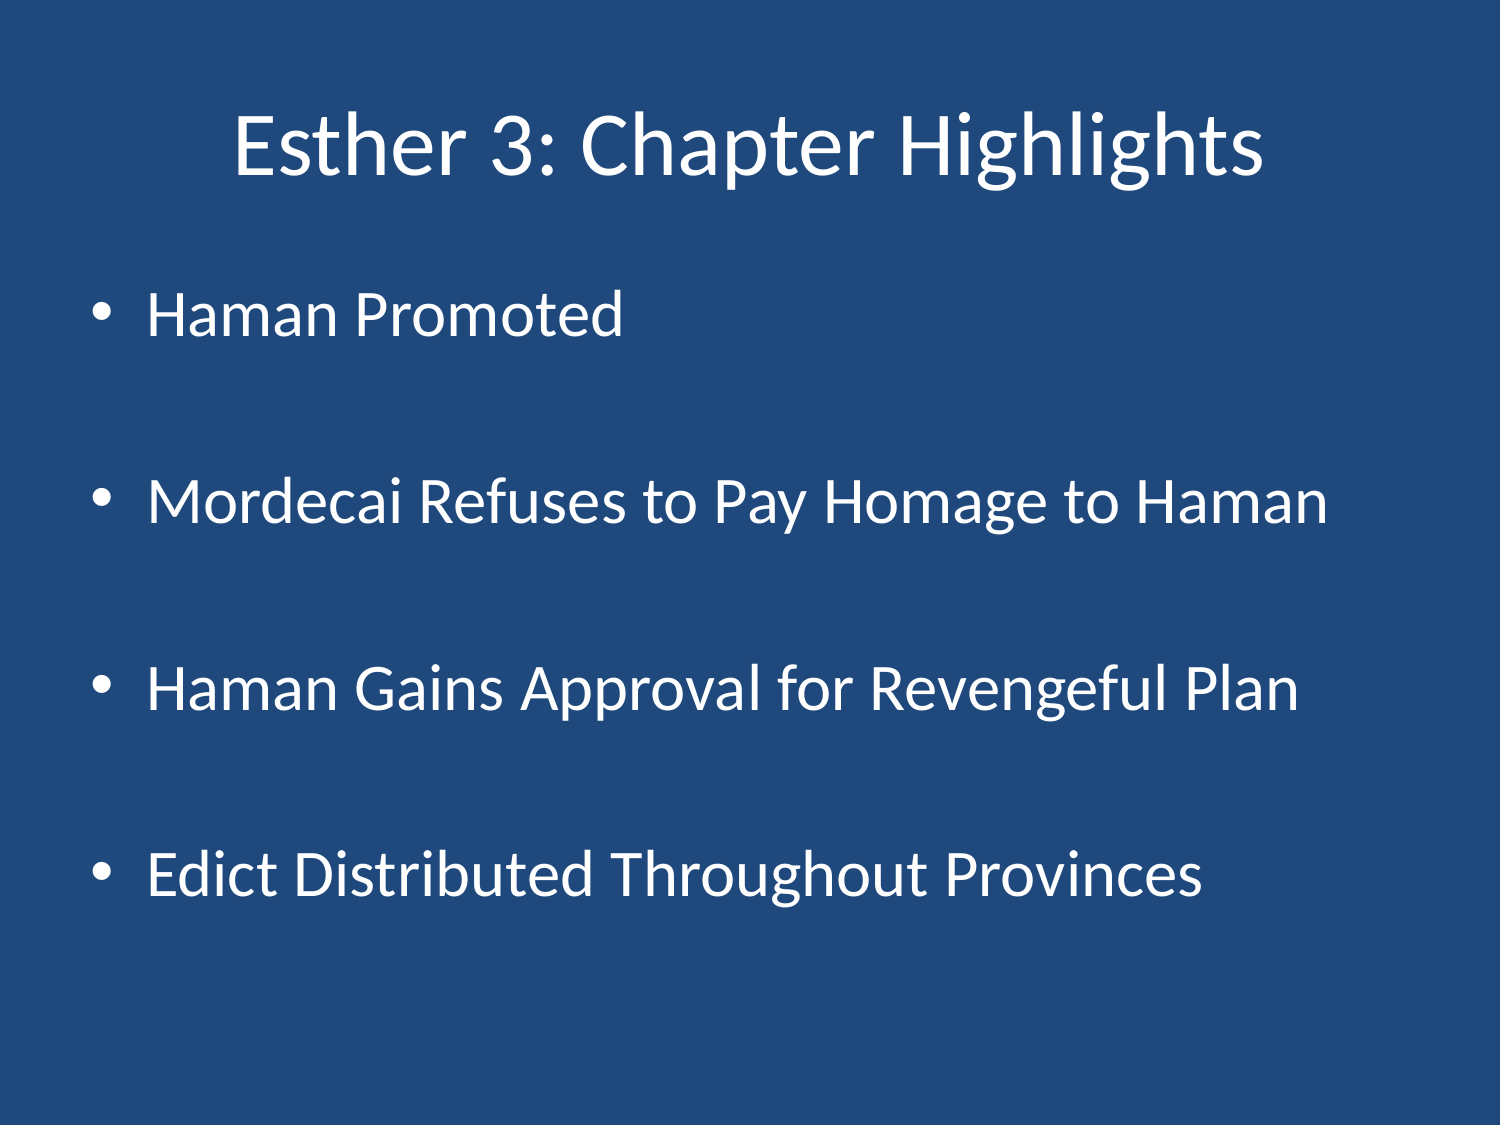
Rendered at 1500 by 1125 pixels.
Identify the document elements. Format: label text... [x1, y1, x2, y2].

list Haman Promoted Mordecai Refuses to Pay Homage to Haman Haman Gains Approval for Revengeful Plan Edict Distributed Throughout Provinces [75, 262, 1425, 1005]
title Esther 3: Chapter Highlights [75, 45, 1425, 233]
